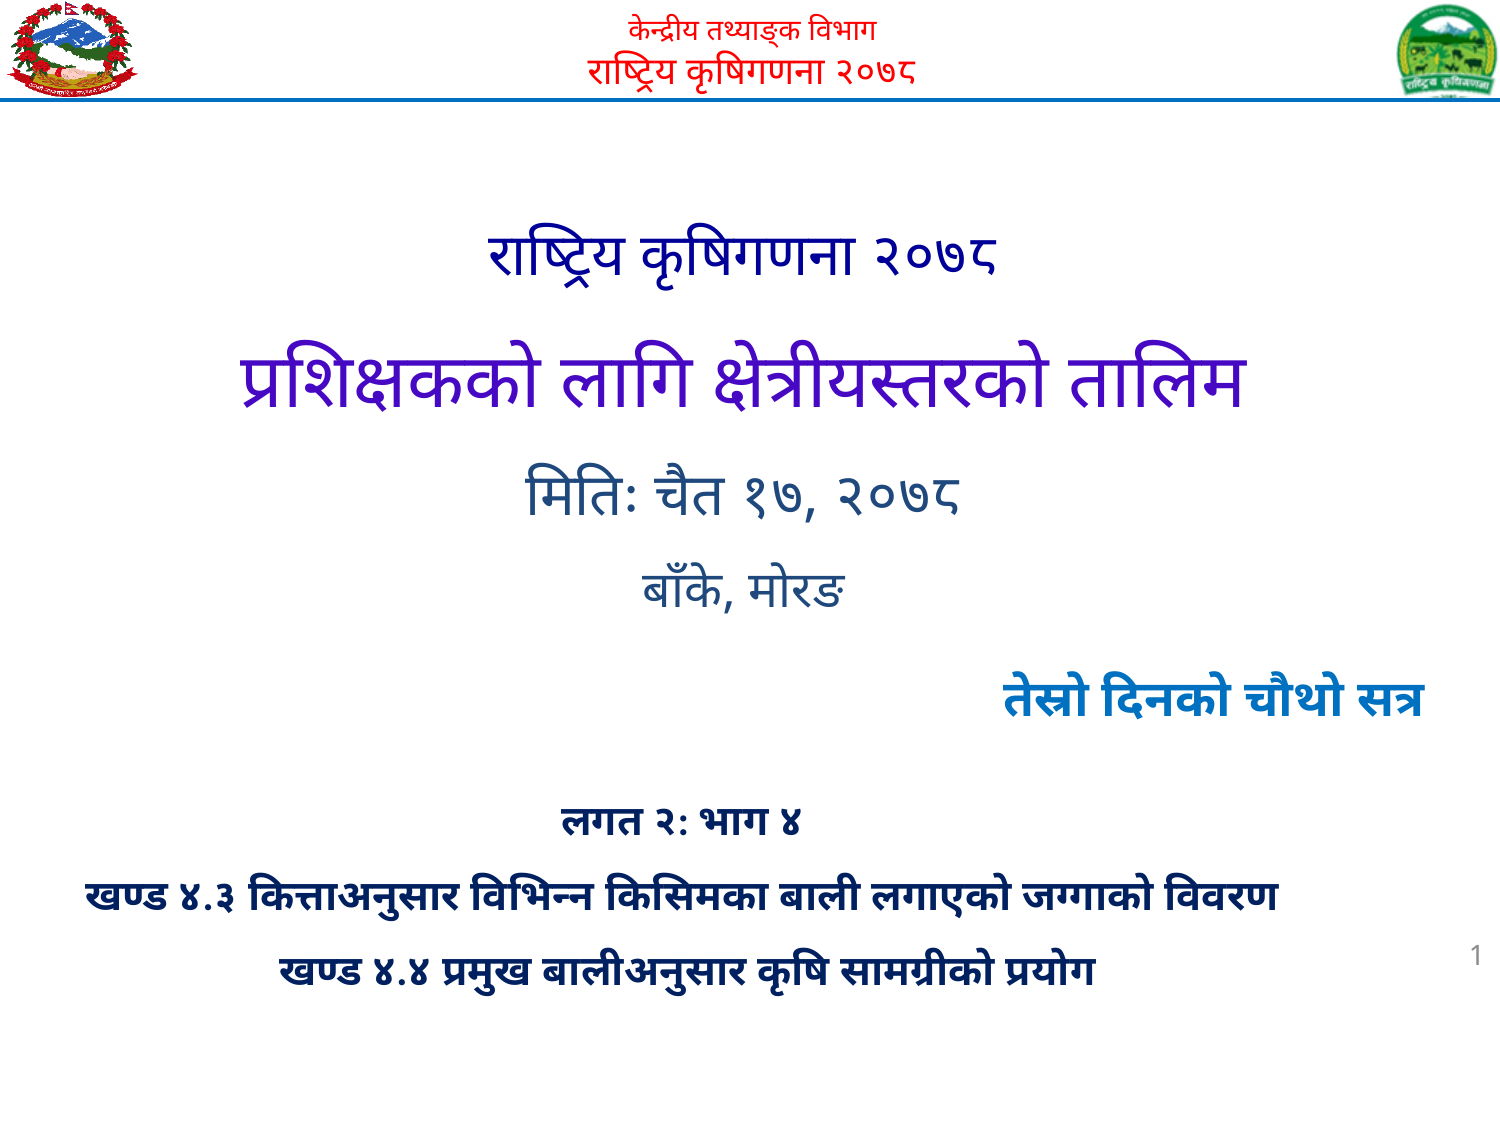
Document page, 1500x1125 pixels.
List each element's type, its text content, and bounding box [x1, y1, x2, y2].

text_box तेस्रो दिनको चौथो सत्र [974, 659, 1453, 734]
picture [1395, 0, 1500, 98]
picture [7, 1, 138, 97]
title राष्ट्रिय कृषिगणना २०७८ प्रशिक्षकको लागि क्षेत्रीयस्तरको तालिम मितिः चैत १७, २०७८ बाँके, मोरङ [0, 174, 1488, 597]
text_box लगत २: भाग ४ खण्ड ४.३ कित्ताअनुसार विभिन्न किसिमका बाली लगाएको जग्गाको विवरण खण्ड ४.४ प्रमुख बालीअनुसार कृषि सामग्रीको प्रयोग [49, 761, 1325, 1077]
slide_number 1 [1149, 928, 1500, 985]
